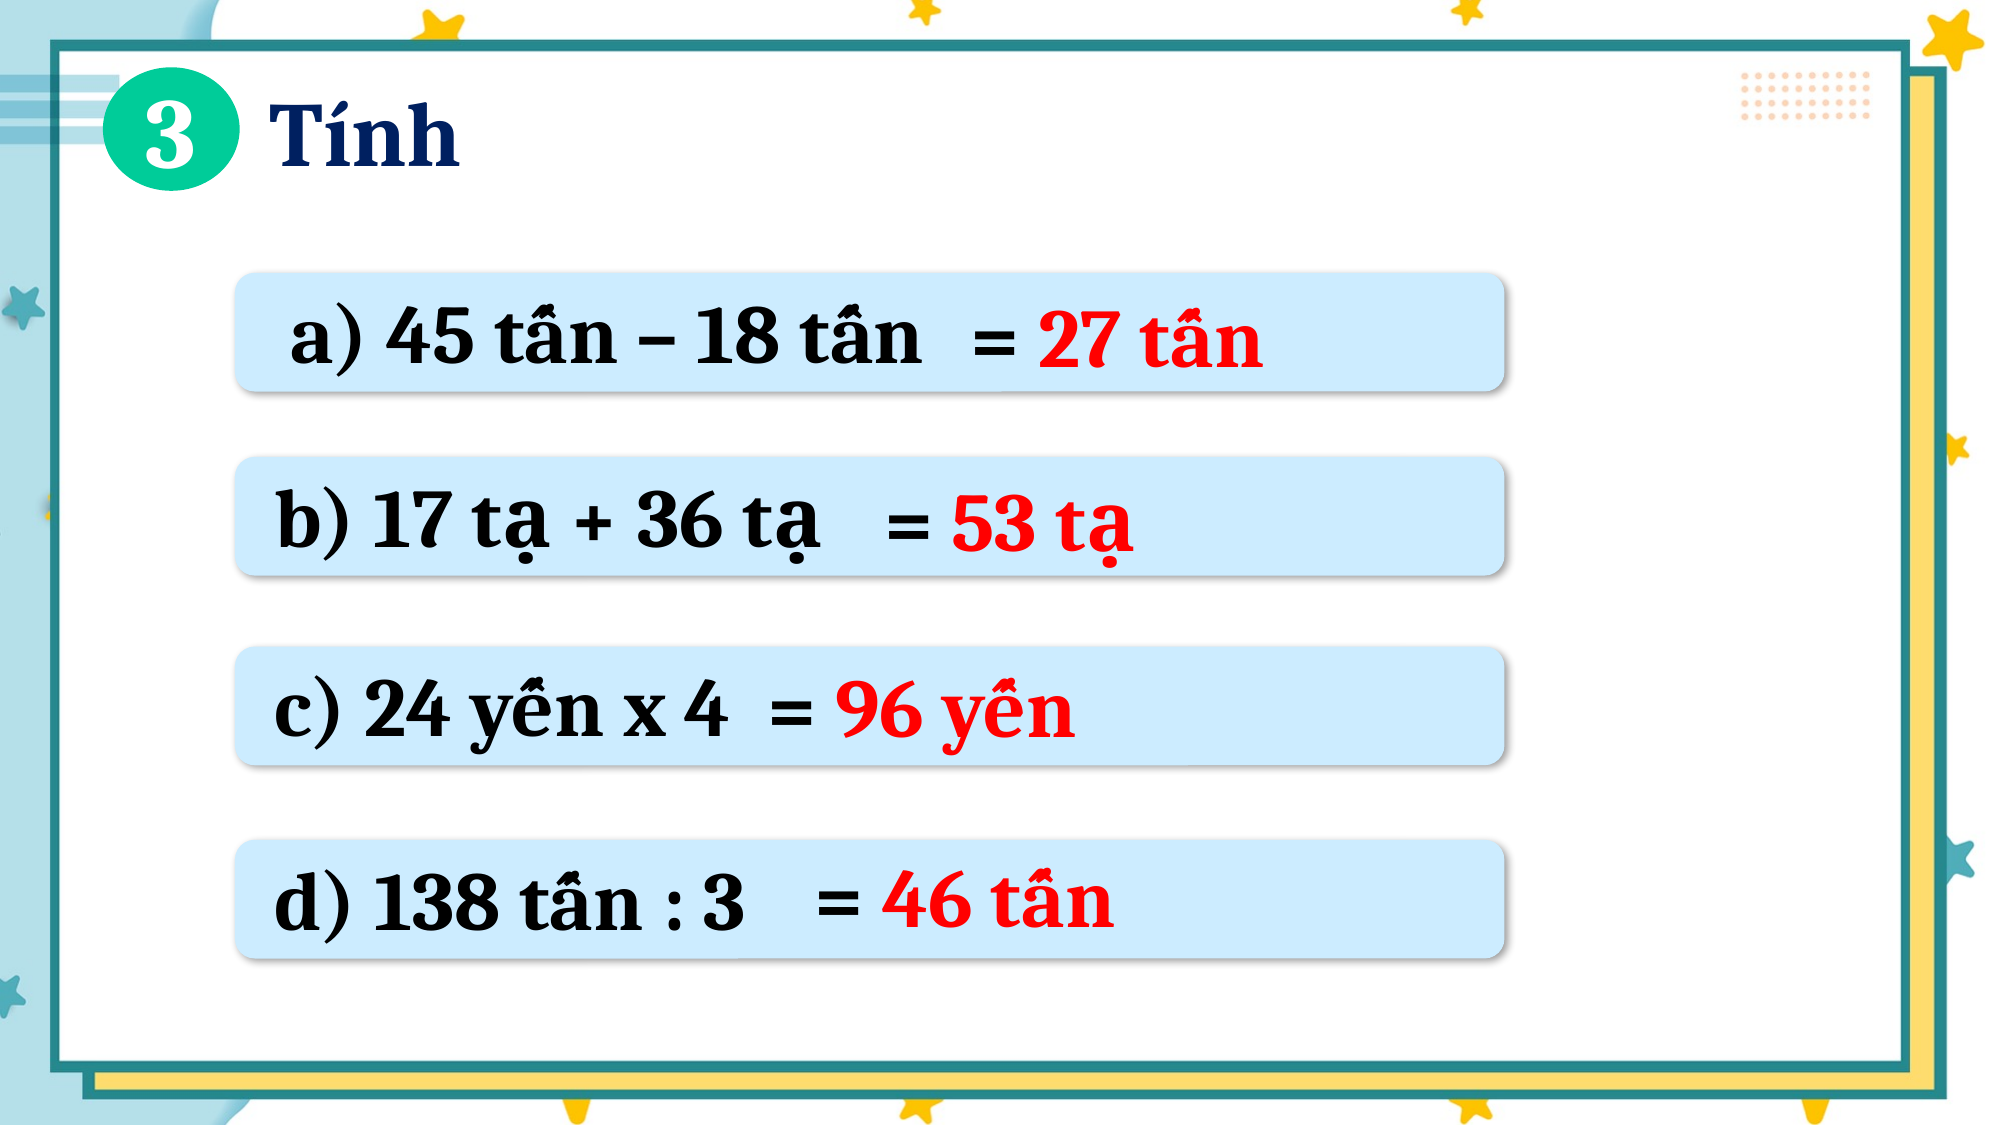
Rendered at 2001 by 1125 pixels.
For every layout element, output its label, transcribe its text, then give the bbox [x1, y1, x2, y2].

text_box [234, 272, 1505, 392]
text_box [234, 839, 1505, 959]
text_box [234, 646, 1505, 766]
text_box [234, 456, 1505, 576]
picture [0, 0, 2001, 1125]
text_box Tính [254, 67, 573, 192]
text_box 3 [101, 66, 241, 192]
